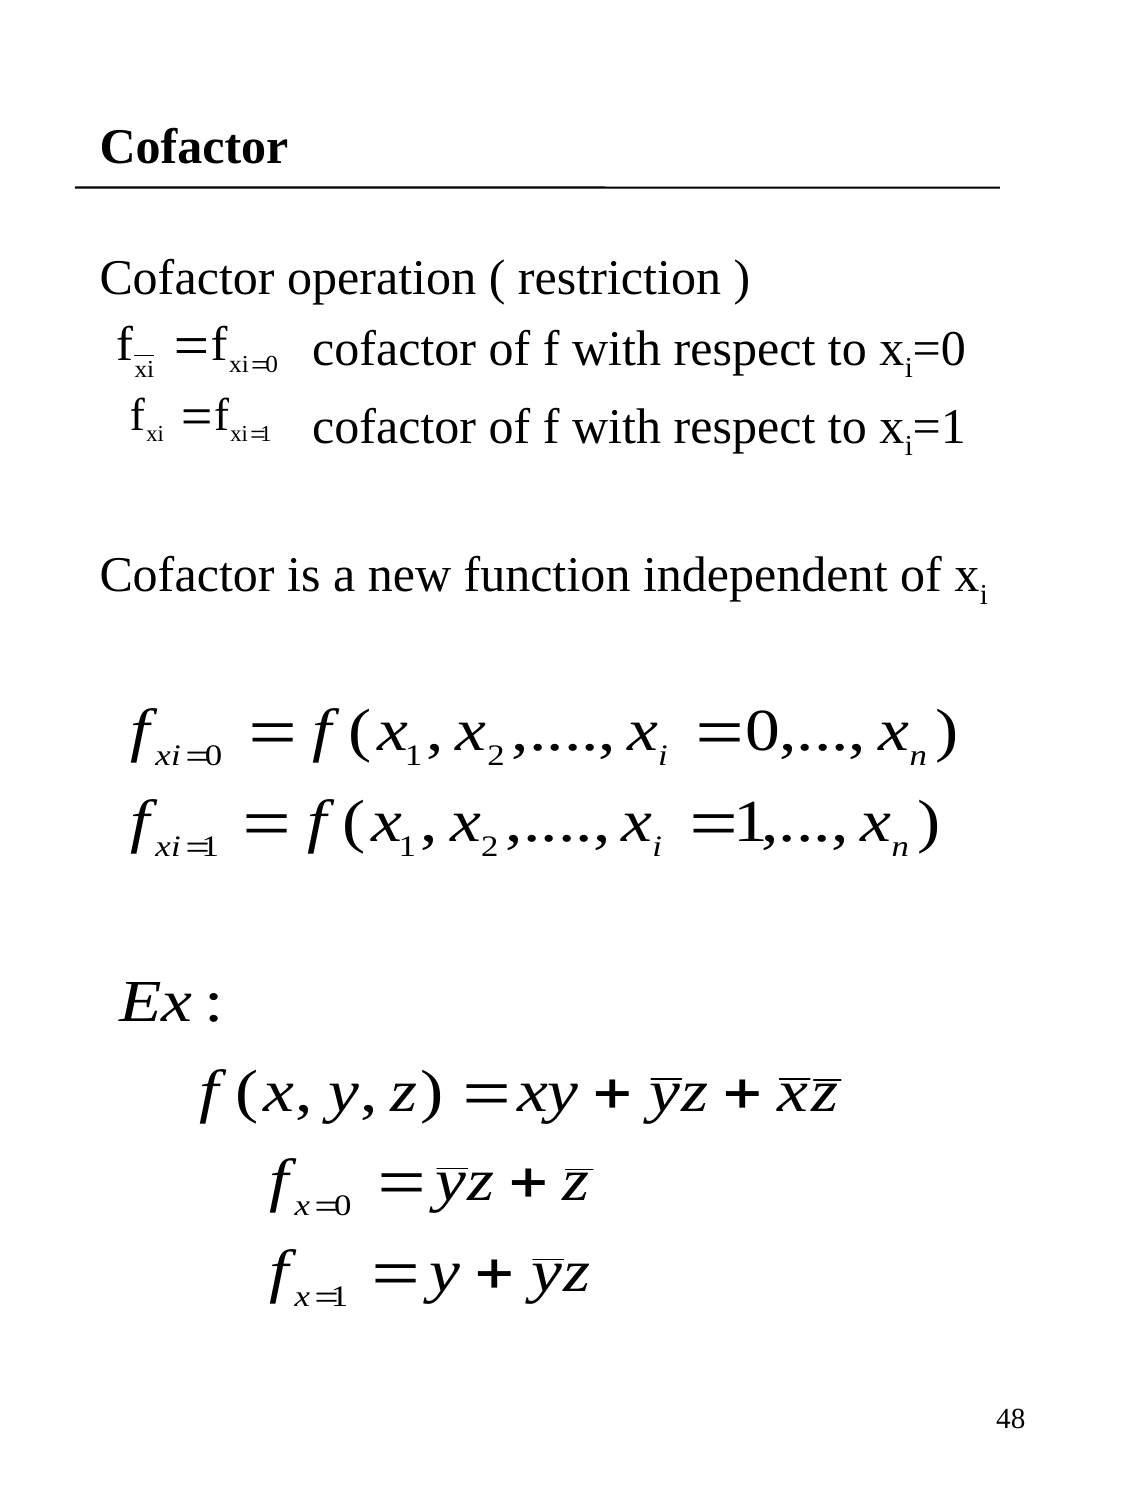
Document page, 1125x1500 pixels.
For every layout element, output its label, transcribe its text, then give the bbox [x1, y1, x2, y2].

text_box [110, 315, 288, 386]
list Cofactor operation ( restriction ) cofactor of f with respect to xi=0 cofactor of f with respect to xi=1 Cofactor is a new function independent of xi [84, 237, 1041, 1334]
slide_number 48 [806, 1366, 1041, 1467]
title Cofactor [84, 75, 1041, 213]
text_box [112, 698, 964, 1313]
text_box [124, 387, 276, 450]
